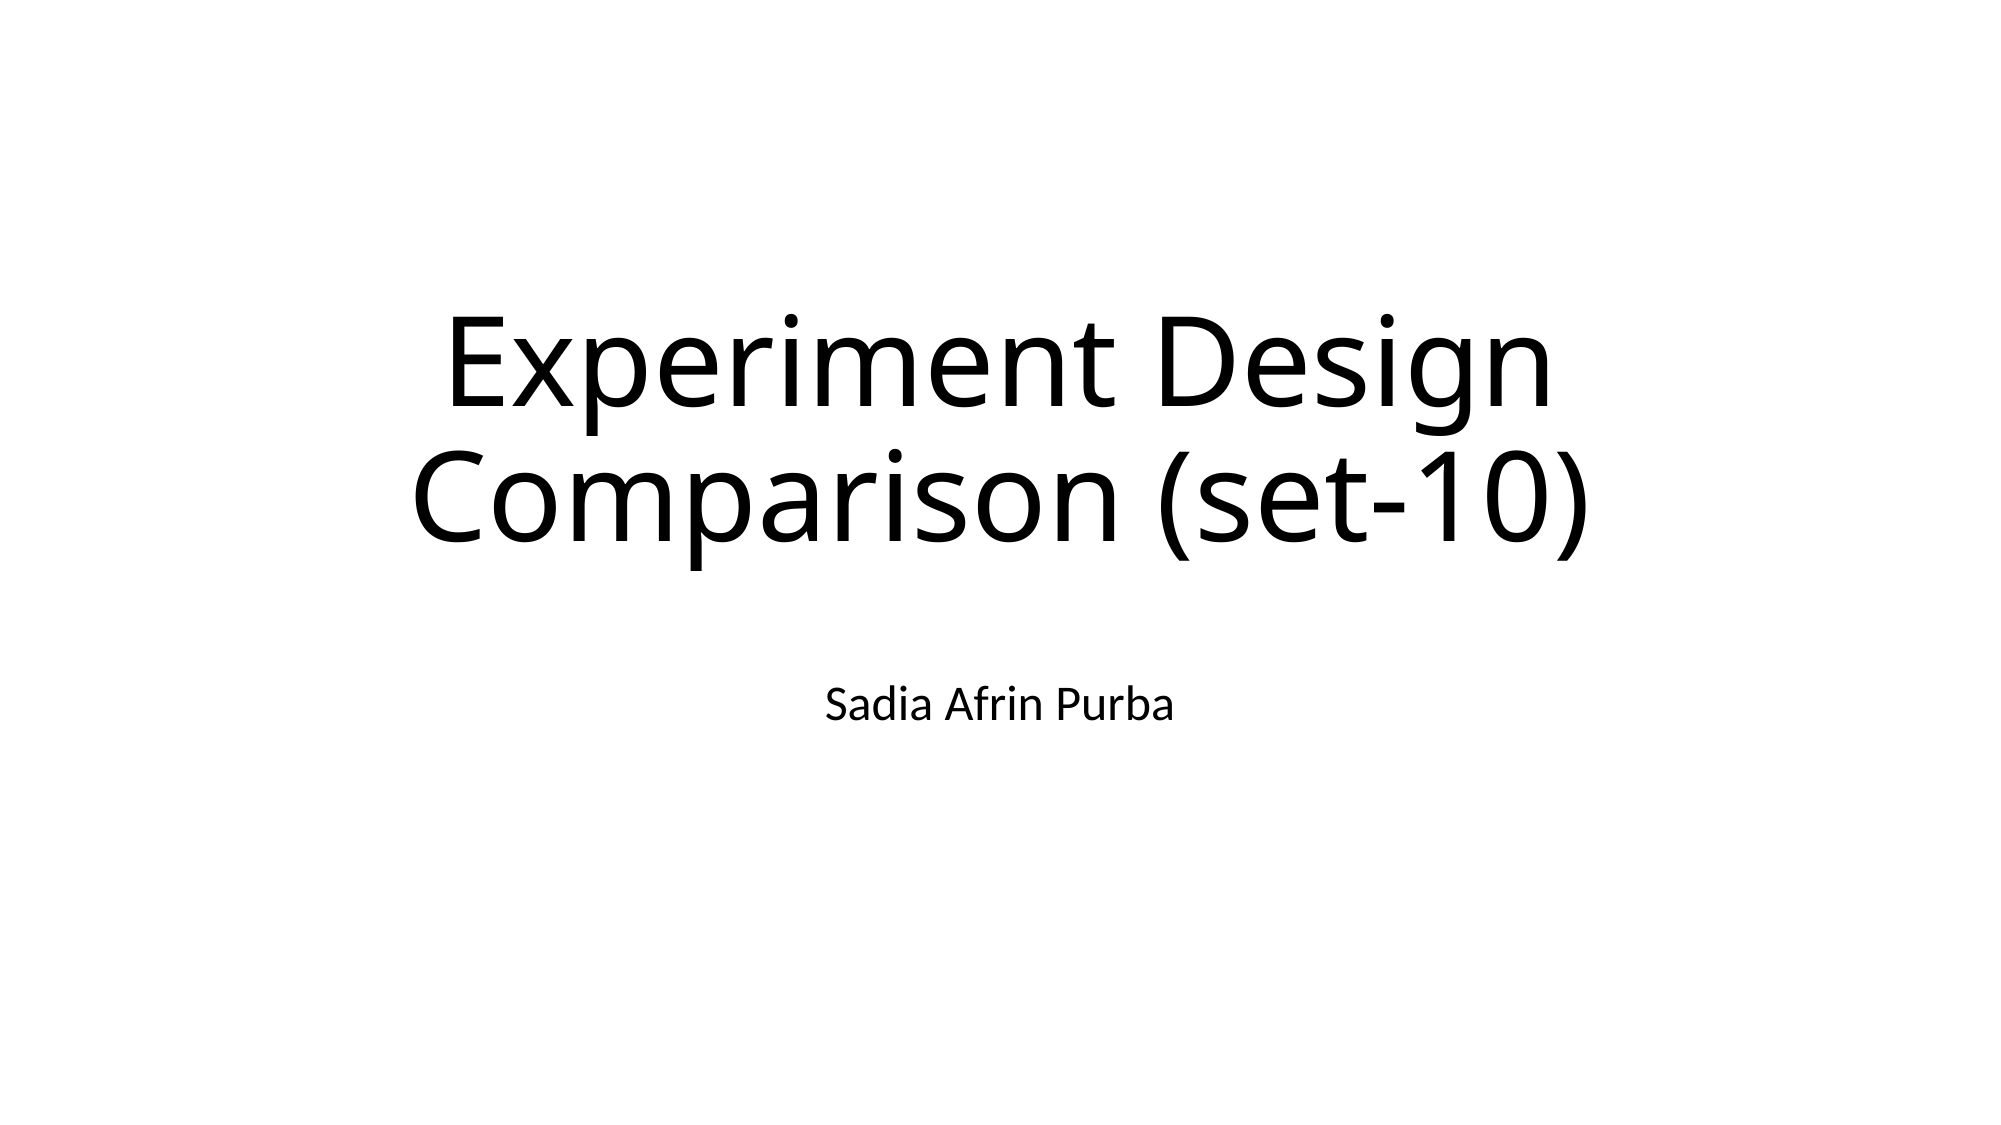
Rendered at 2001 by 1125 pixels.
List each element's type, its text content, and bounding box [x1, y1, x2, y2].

subtitle Sadia Afrin Purba [249, 669, 1750, 941]
title Experiment Design Comparison (set-10) [249, 184, 1750, 576]
